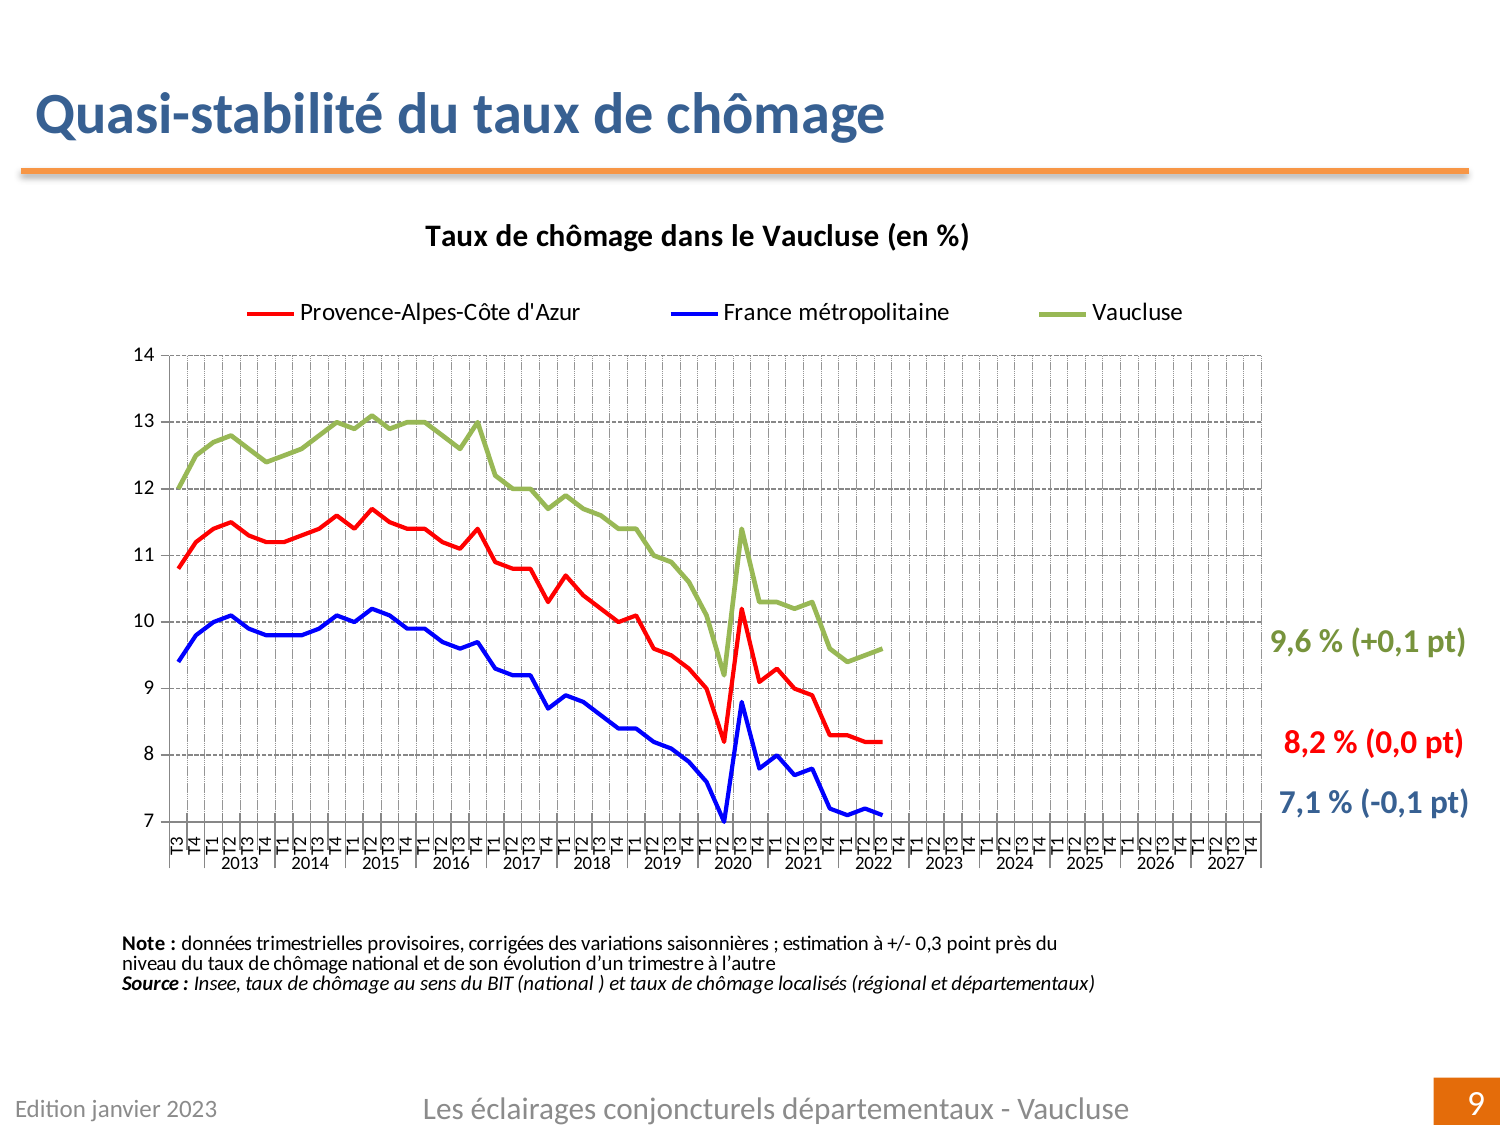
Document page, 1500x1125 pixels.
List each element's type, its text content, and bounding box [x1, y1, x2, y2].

chart [55, 191, 1360, 1063]
slide_number 9 [1433, 1077, 1500, 1125]
text_box 8,2 % (0,0 pt) [1365, 713, 1500, 768]
footer Les éclairages conjoncturels départementaux - Vaucluse [350, 1077, 1270, 1125]
text_box 9,6 % (+0,1 pt) [1365, 607, 1500, 712]
text_box 7,1 % (-0,1 pt) [1365, 773, 1500, 873]
text_box Quasi-stabilité du taux de chômage [20, 68, 1495, 153]
slide_number Edition janvier 2023 [0, 1077, 350, 1125]
